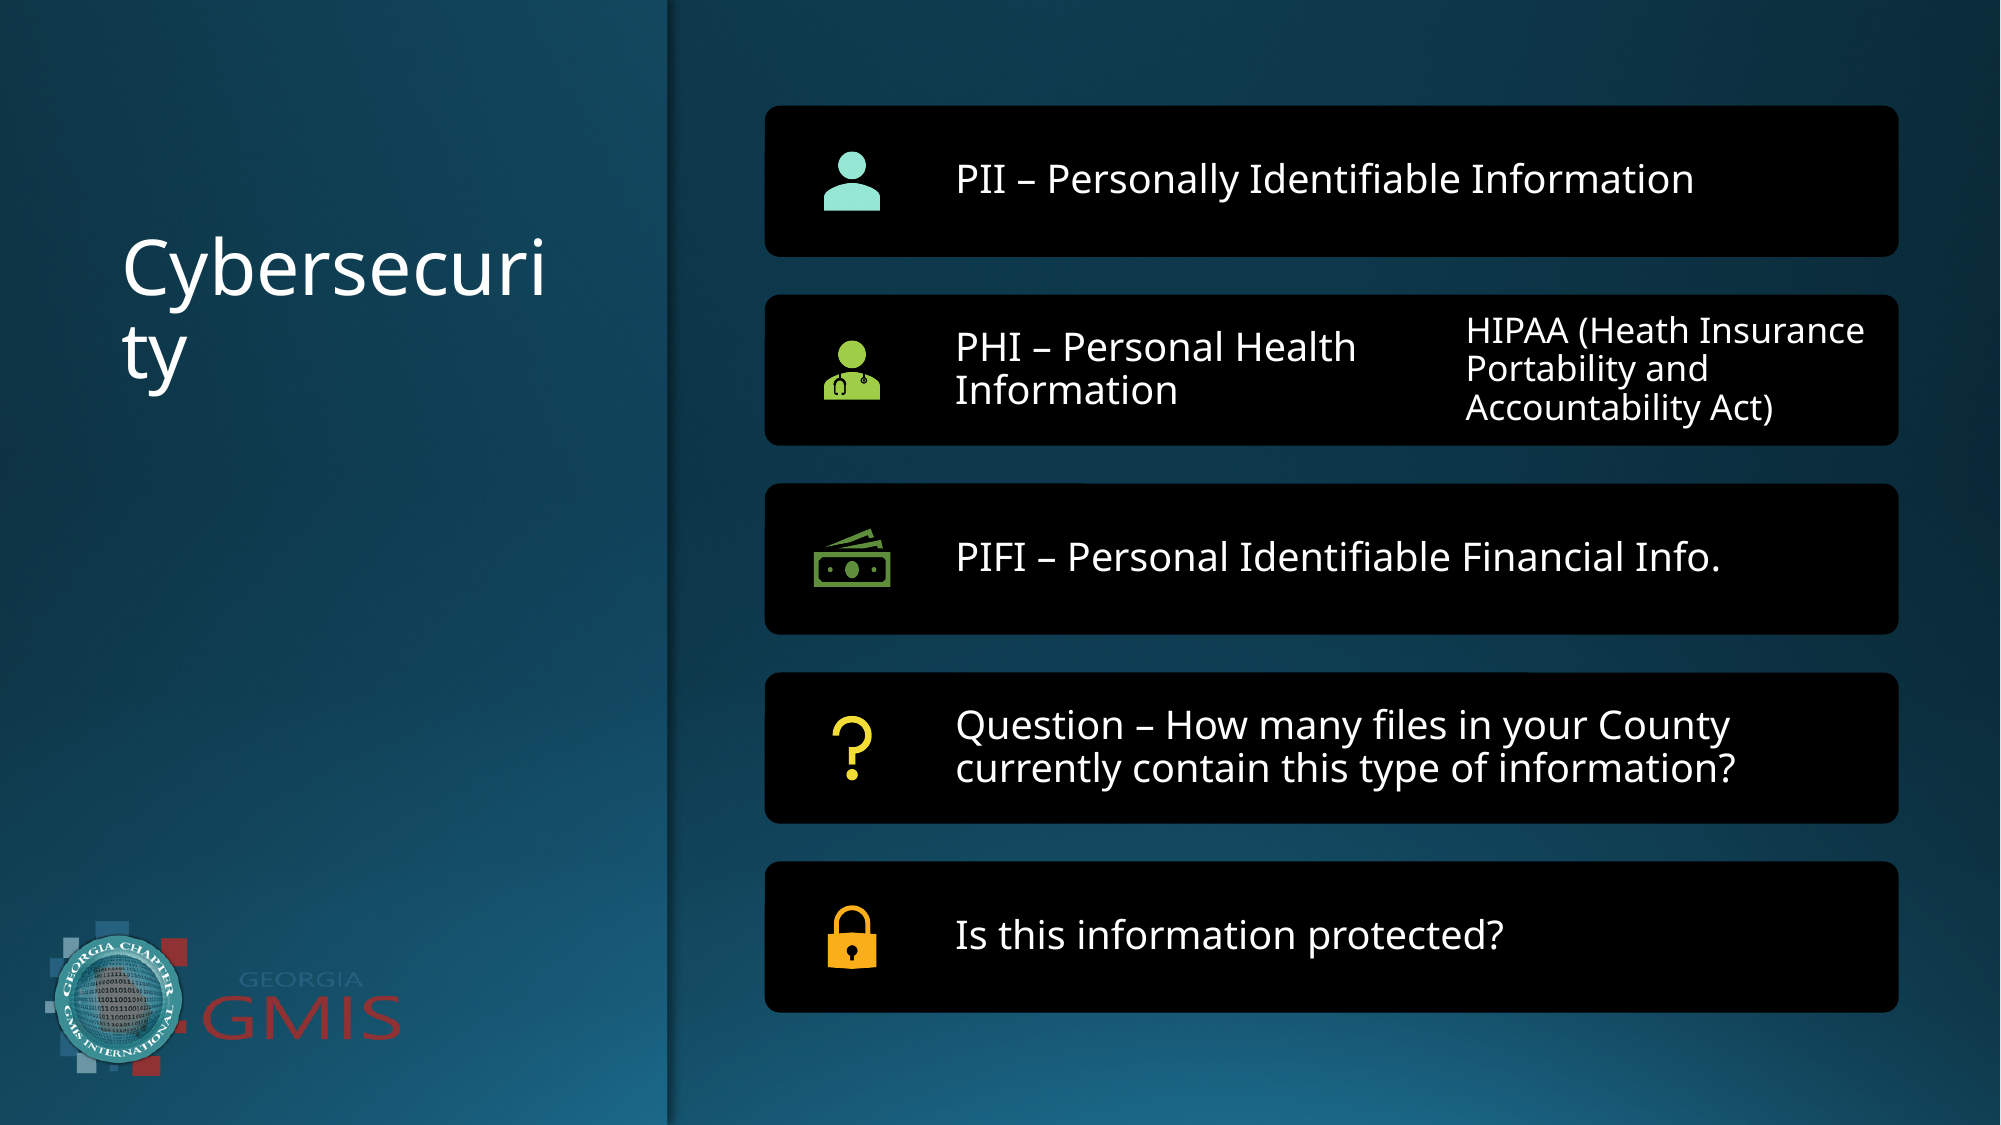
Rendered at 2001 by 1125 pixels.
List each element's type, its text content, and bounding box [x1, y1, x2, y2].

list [764, 104, 1899, 1014]
text_box [0, 0, 668, 1125]
text_box [679, 0, 2000, 1125]
picture [45, 921, 400, 1076]
title Cybersecurity [106, 221, 588, 952]
